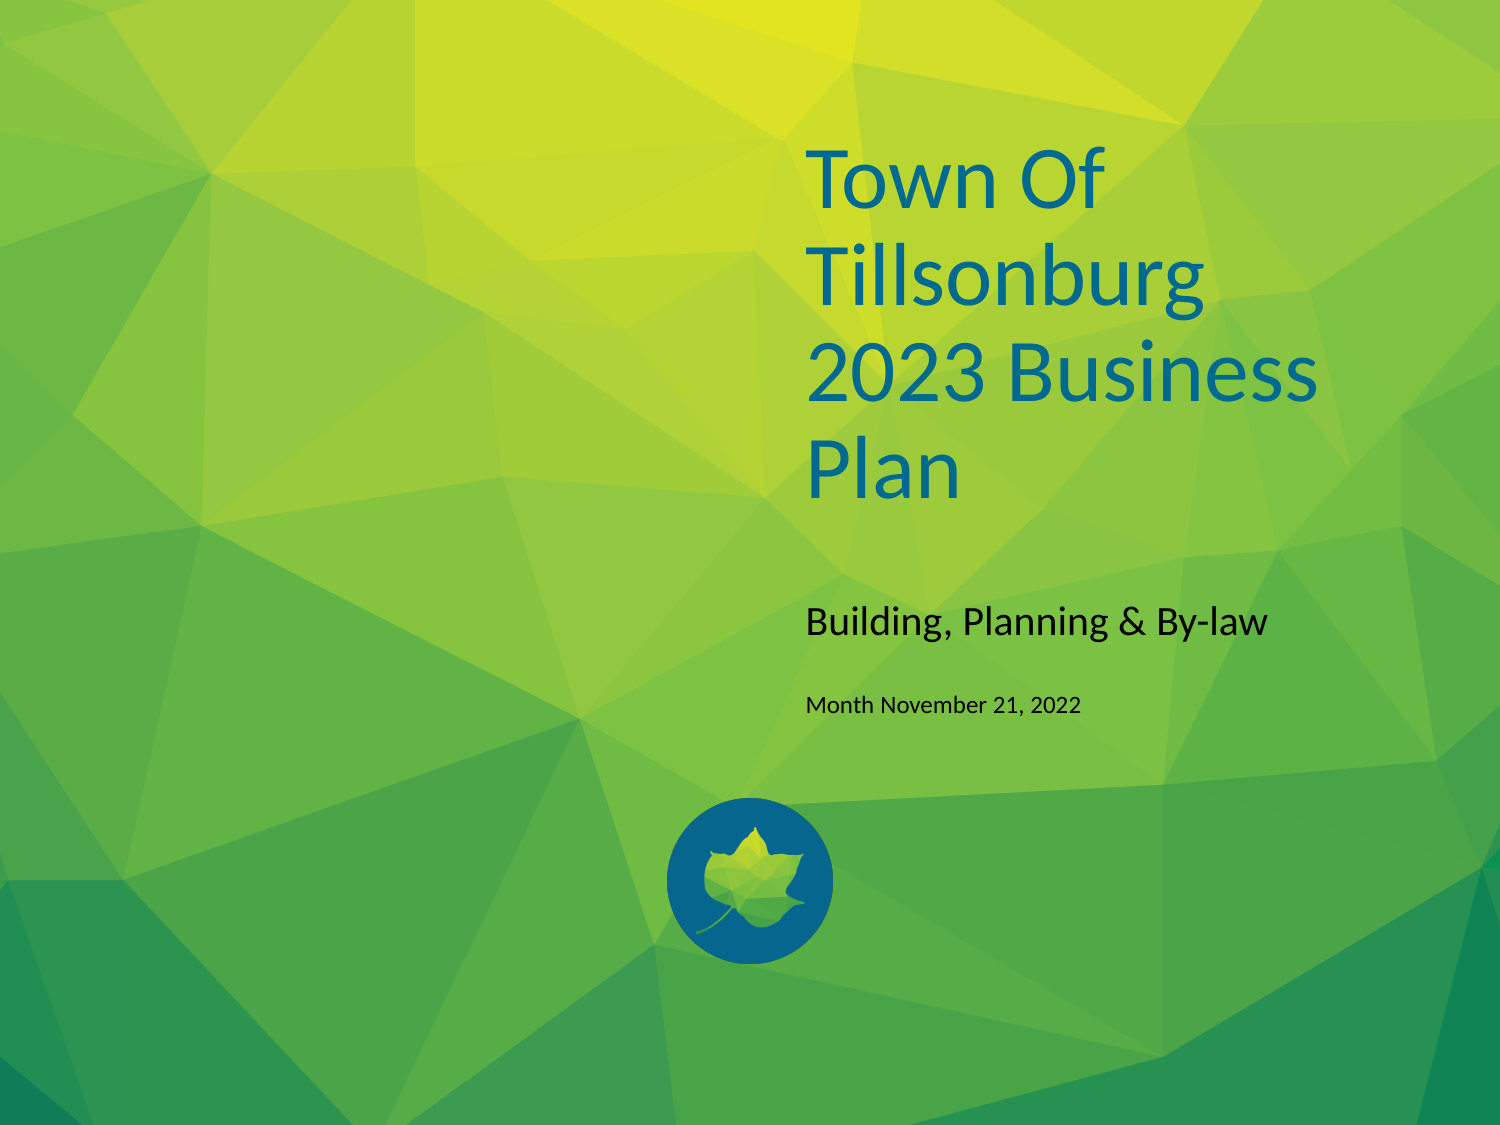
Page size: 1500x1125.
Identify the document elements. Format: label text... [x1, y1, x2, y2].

title Town Of Tillsonburg 2023 Business Plan [790, 71, 1500, 578]
subtitle Building, Planning & By-law [790, 592, 1500, 659]
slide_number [790, 673, 1500, 734]
picture [0, 0, 1500, 1125]
